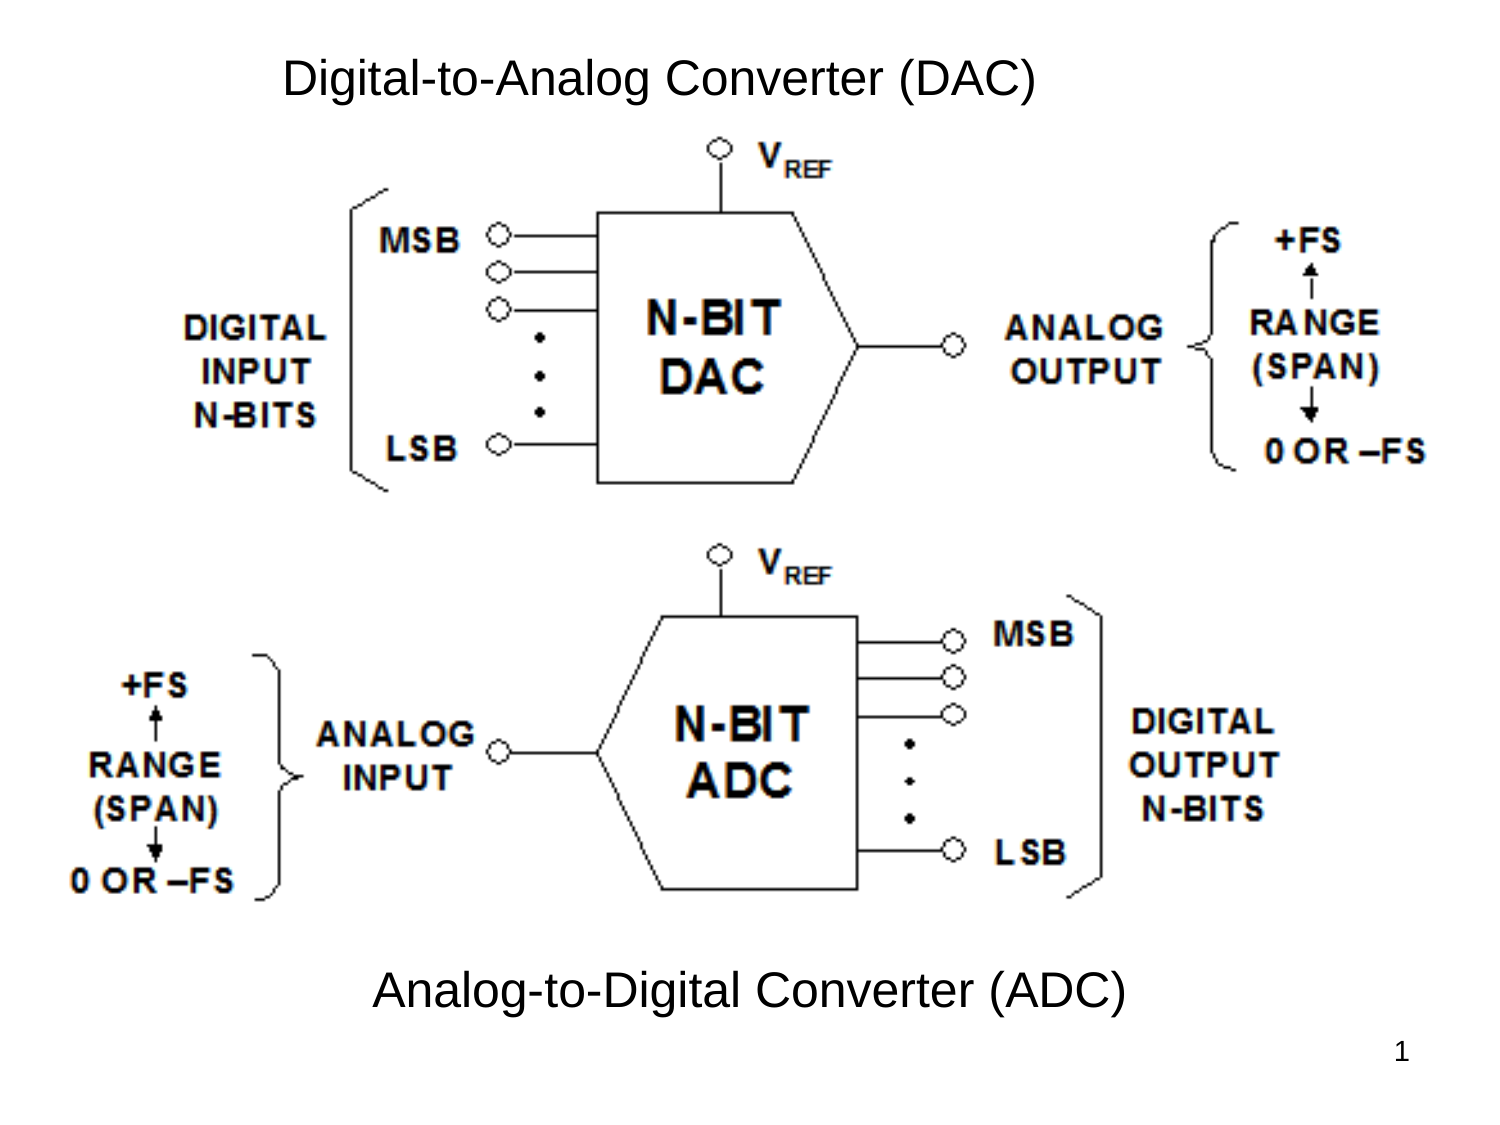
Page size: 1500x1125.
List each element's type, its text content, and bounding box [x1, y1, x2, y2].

slide_number 1 [1074, 1025, 1426, 1103]
text_box Analog-to-Digital Converter (ADC) [0, 949, 1500, 1025]
picture [49, 112, 1451, 930]
text_box Digital-to-Analog Converter (DAC) [267, 38, 1053, 110]
